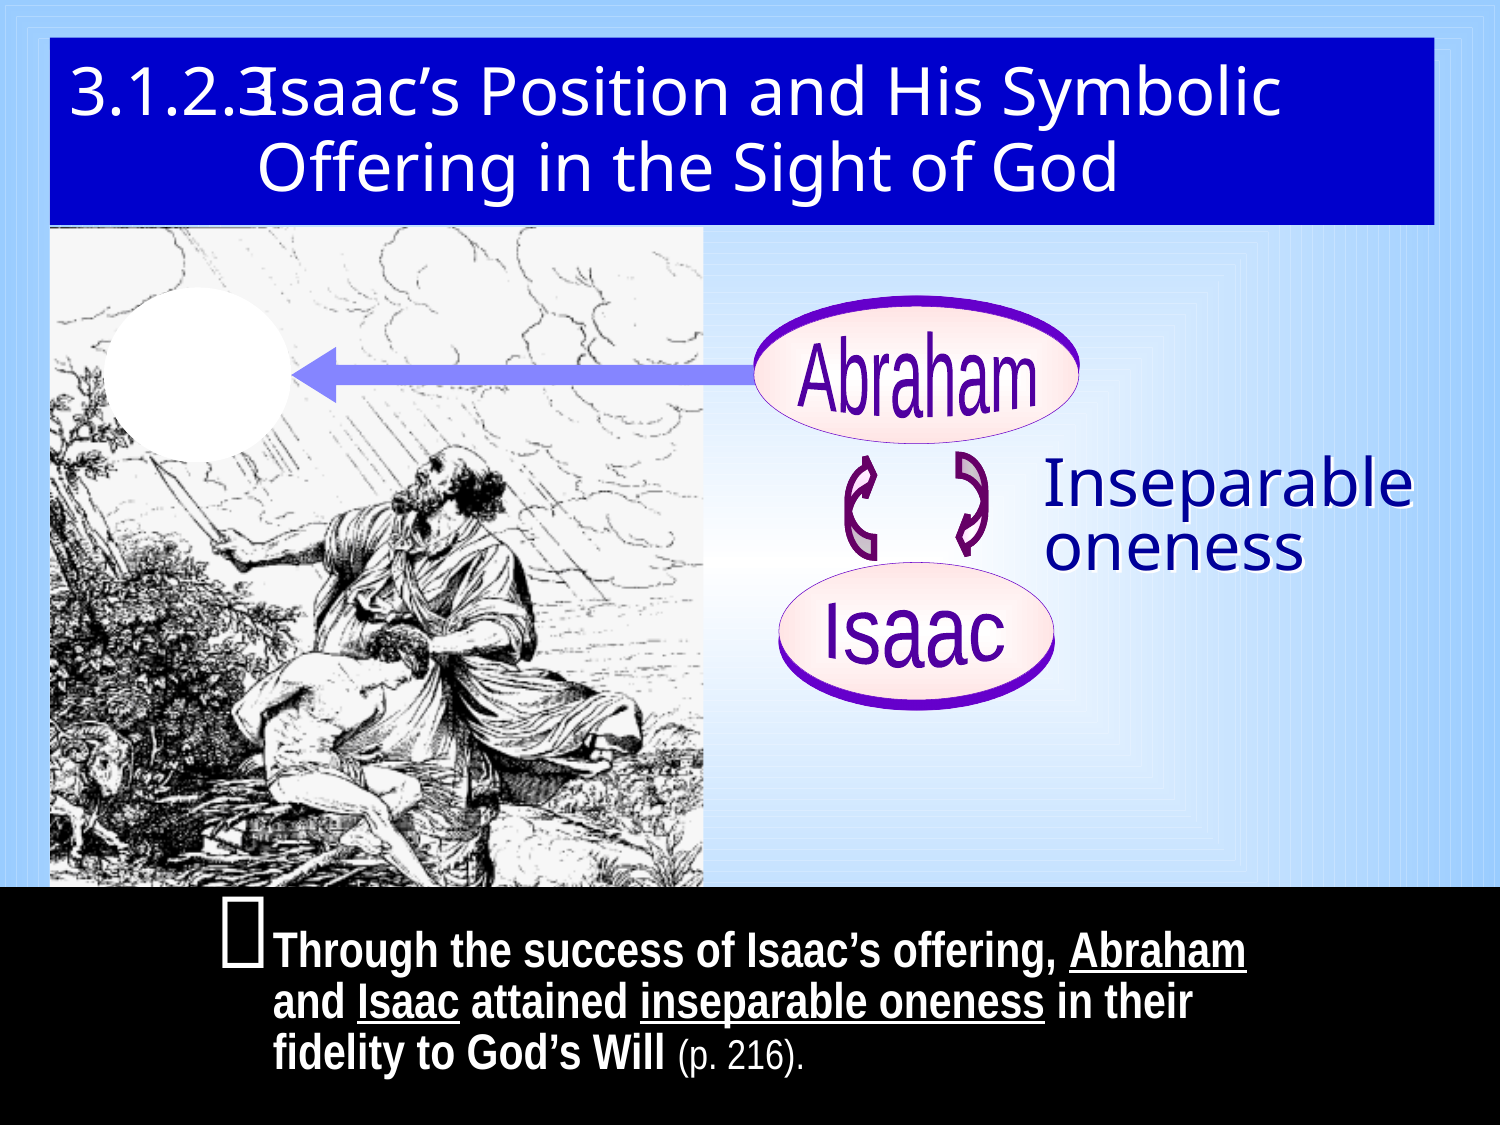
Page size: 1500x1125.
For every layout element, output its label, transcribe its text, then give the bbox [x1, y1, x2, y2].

text_box [0, 887, 1500, 1125]
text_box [778, 562, 1055, 701]
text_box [198, 908, 1326, 1088]
text_box _ [1407, 474, 1413, 491]
text_box [958, 454, 986, 556]
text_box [753, 305, 1080, 444]
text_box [103, 287, 292, 463]
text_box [49, 37, 1435, 226]
picture [49, 226, 704, 988]
text_box [847, 456, 874, 558]
text_box Inseparable oneness [1028, 462, 1392, 575]
text_box _ [1407, 501, 1413, 508]
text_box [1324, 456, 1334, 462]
text_box [707, 364, 748, 386]
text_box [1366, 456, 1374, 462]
